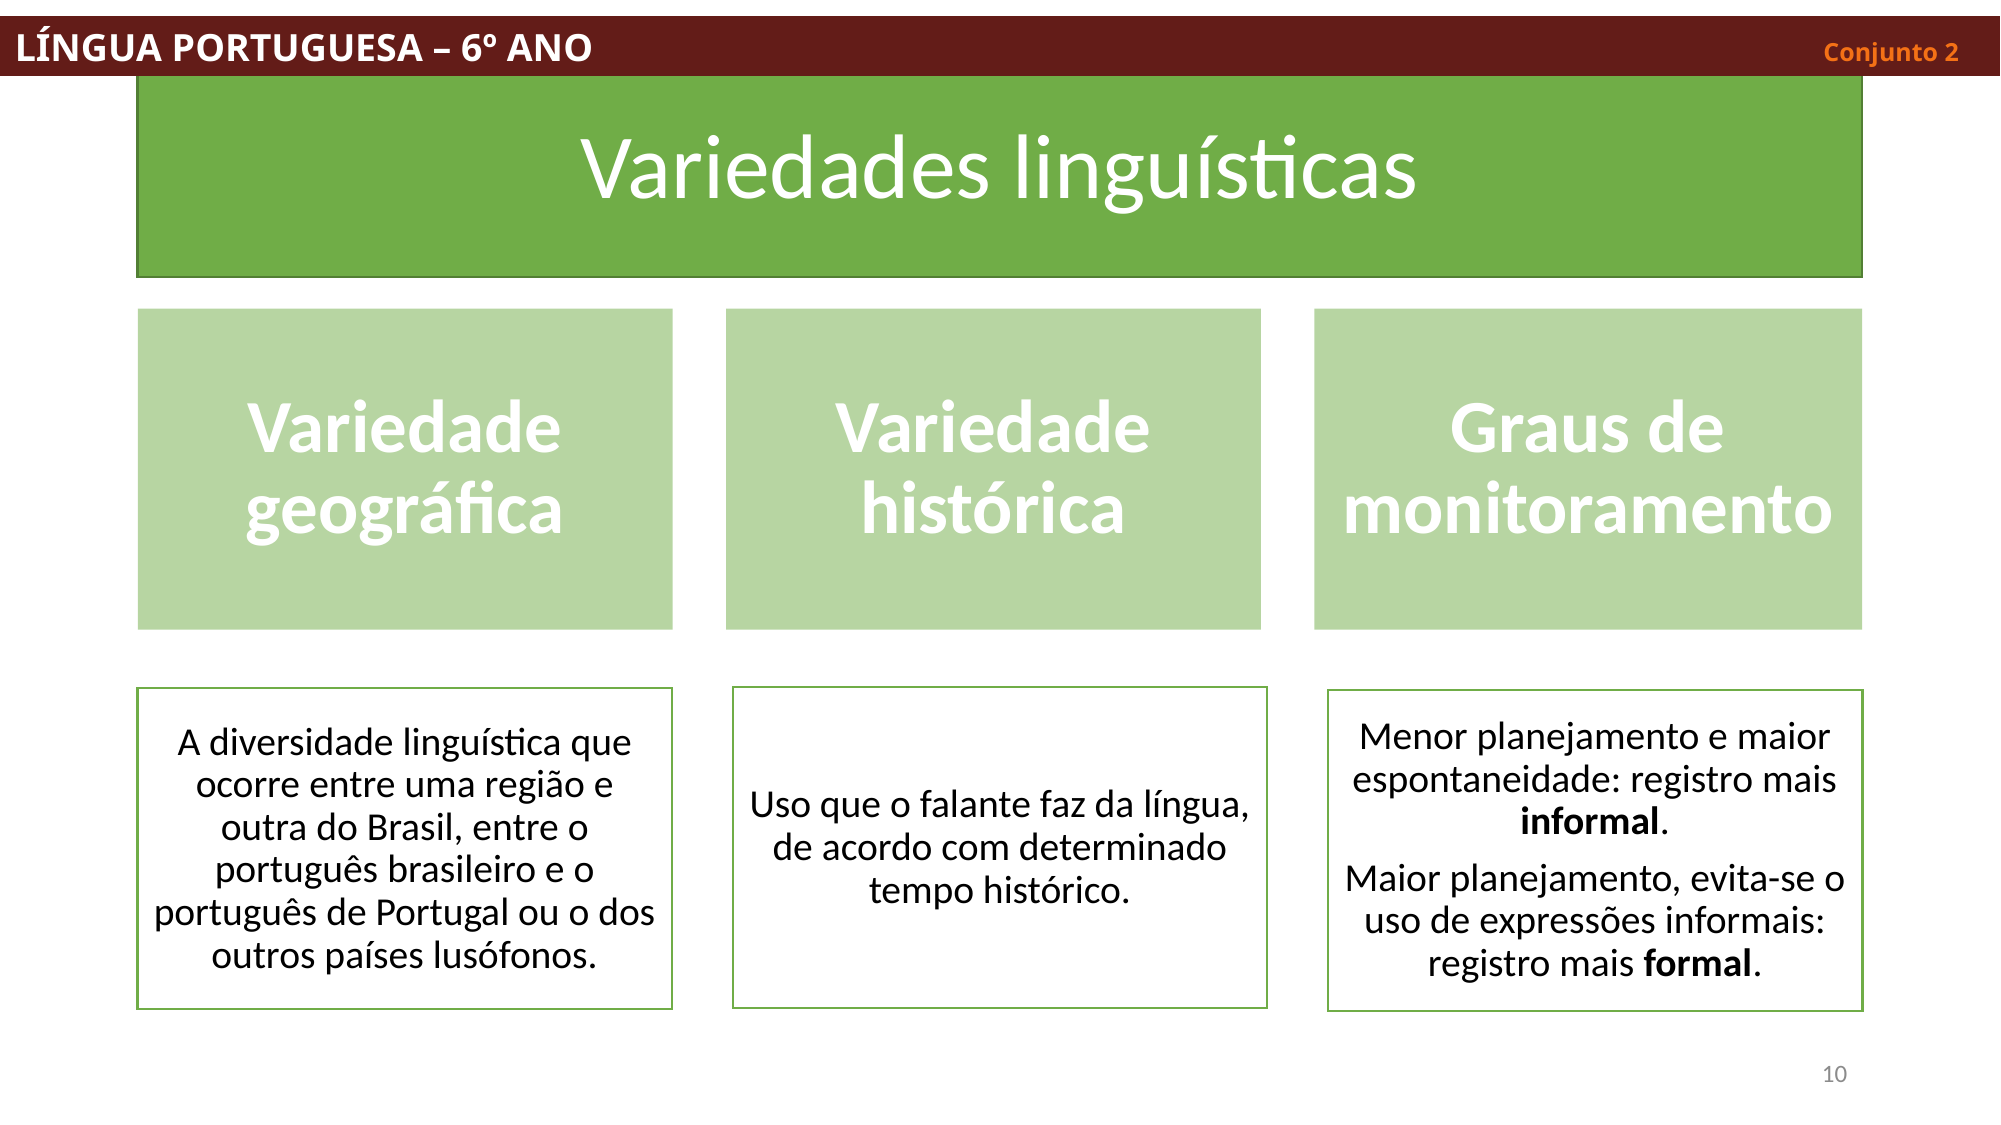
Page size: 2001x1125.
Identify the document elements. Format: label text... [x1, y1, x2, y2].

title Variedades linguísticas [136, 76, 1863, 278]
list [137, 299, 1863, 1014]
slide_number 10 [1412, 1042, 1863, 1103]
text_box LÍNGUA PORTUGUESA – 6º ANO Conjunto 2 [0, 16, 2000, 76]
